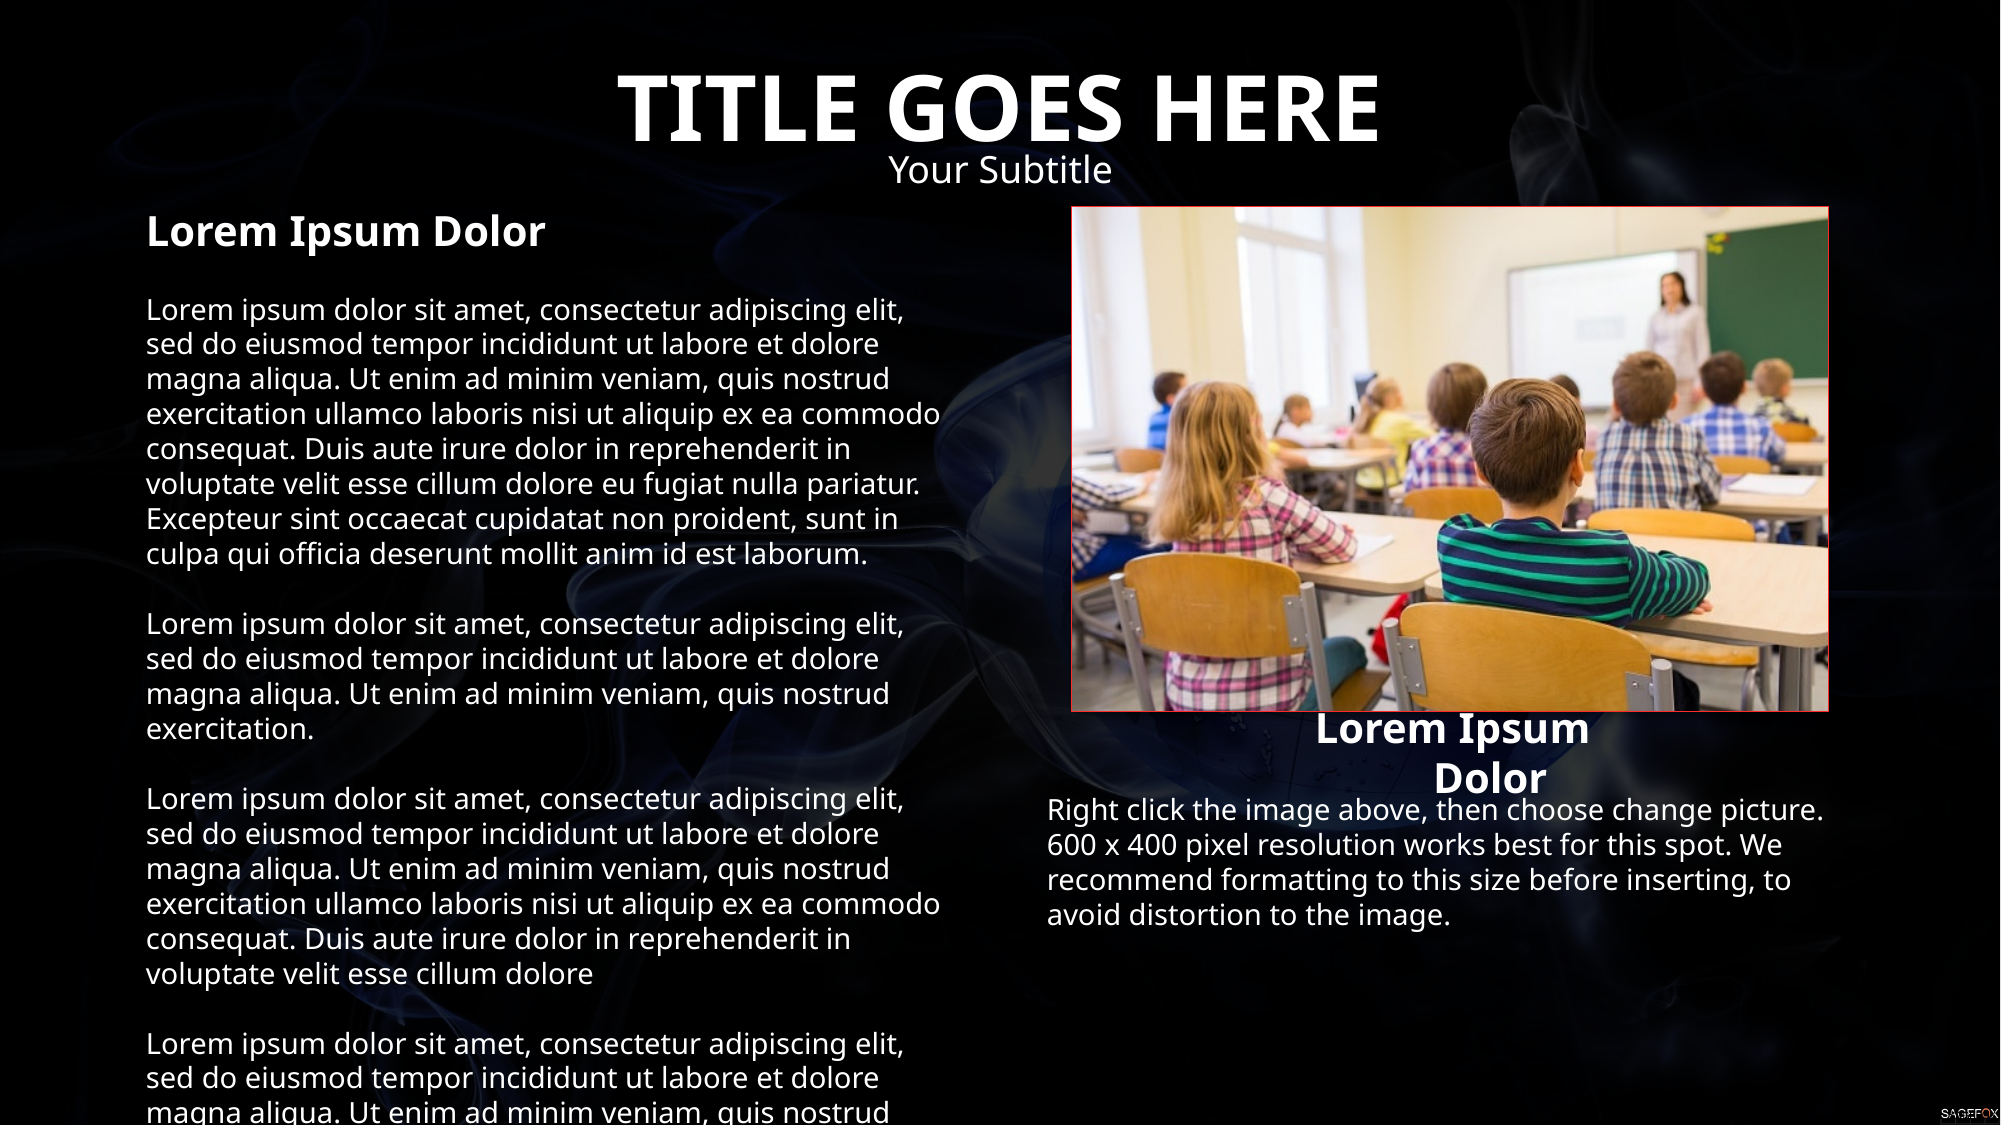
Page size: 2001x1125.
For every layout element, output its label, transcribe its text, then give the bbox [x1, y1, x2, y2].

text_box Right click the image above, then choose change picture. 600 x 400 pixel resolution works best for this spot. We recommend formatting to this size before inserting, to avoid distortion to the image. [1046, 791, 1853, 932]
text_box Lorem Ipsum Dolor [145, 207, 952, 252]
picture [0, 0, 2001, 1125]
text_box Lorem ipsum dolor sit amet, consectetur adipiscing elit, sed do eiusmod tempor incididunt ut labore et dolore magna aliqua. Ut enim ad minim veniam, quis nostrud exercitation ullamco laboris nisi ut aliquip ex ea commodo consequat. Duis aute irure dolor in reprehenderit in voluptate velit esse cillum dolore eu fugiat nulla pariatur. Excepteur sint occaecat cupidatat non proident, sunt in culpa qui officia deserunt mollit anim id est laborum. Lorem ipsum dolor sit amet, consectetur adipiscing elit, sed do eiusmod tempor incididunt ut labore et dolore magna aliqua. Ut enim ad minim veniam, quis nostrud exercitation. Lorem ipsum dolor sit amet, consectetur adipiscing elit, sed do eiusmod tempor incididunt ut labore et dolore magna aliqua. Ut enim ad minim veniam, quis nostrud exercitation ullamco laboris nisi ut aliquip ex ea commodo consequat. Duis aute irure dolor in reprehenderit in voluptate velit esse cillum dolore Lorem ipsum dolor sit amet, consectetur adipiscing elit, sed do eiusmod tempor incididunt ut labore et dolore magna aliqua. Ut enim ad minim veniam, quis nostrud exercitation. [145, 290, 952, 1125]
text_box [548, 42, 1452, 199]
text_box Lorem Ipsum Dolor [1272, 729, 1633, 774]
